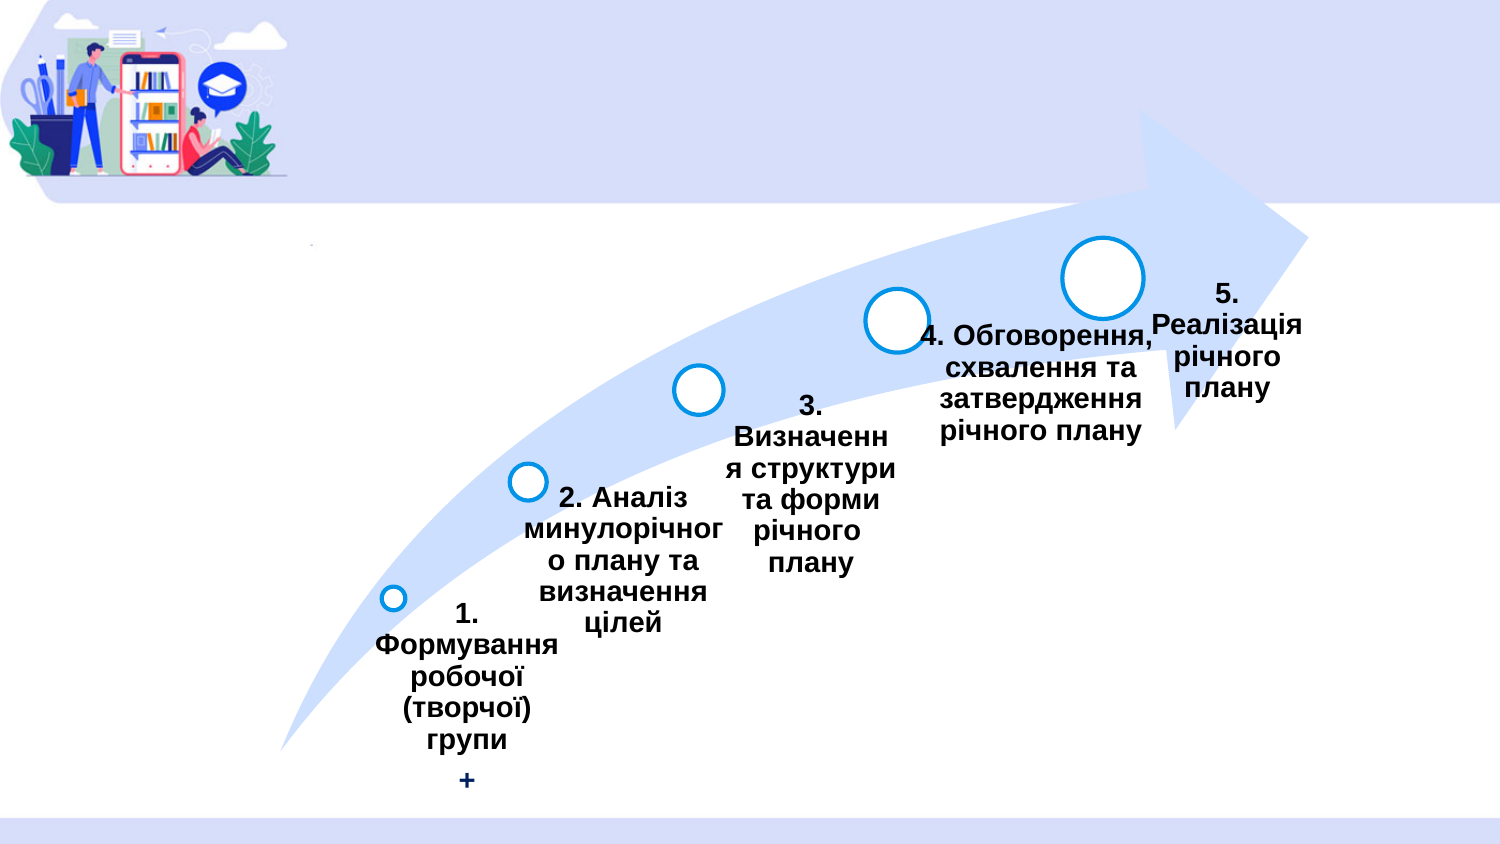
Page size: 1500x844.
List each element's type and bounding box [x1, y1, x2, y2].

picture [0, 0, 1500, 844]
text_box [138, 108, 1451, 752]
